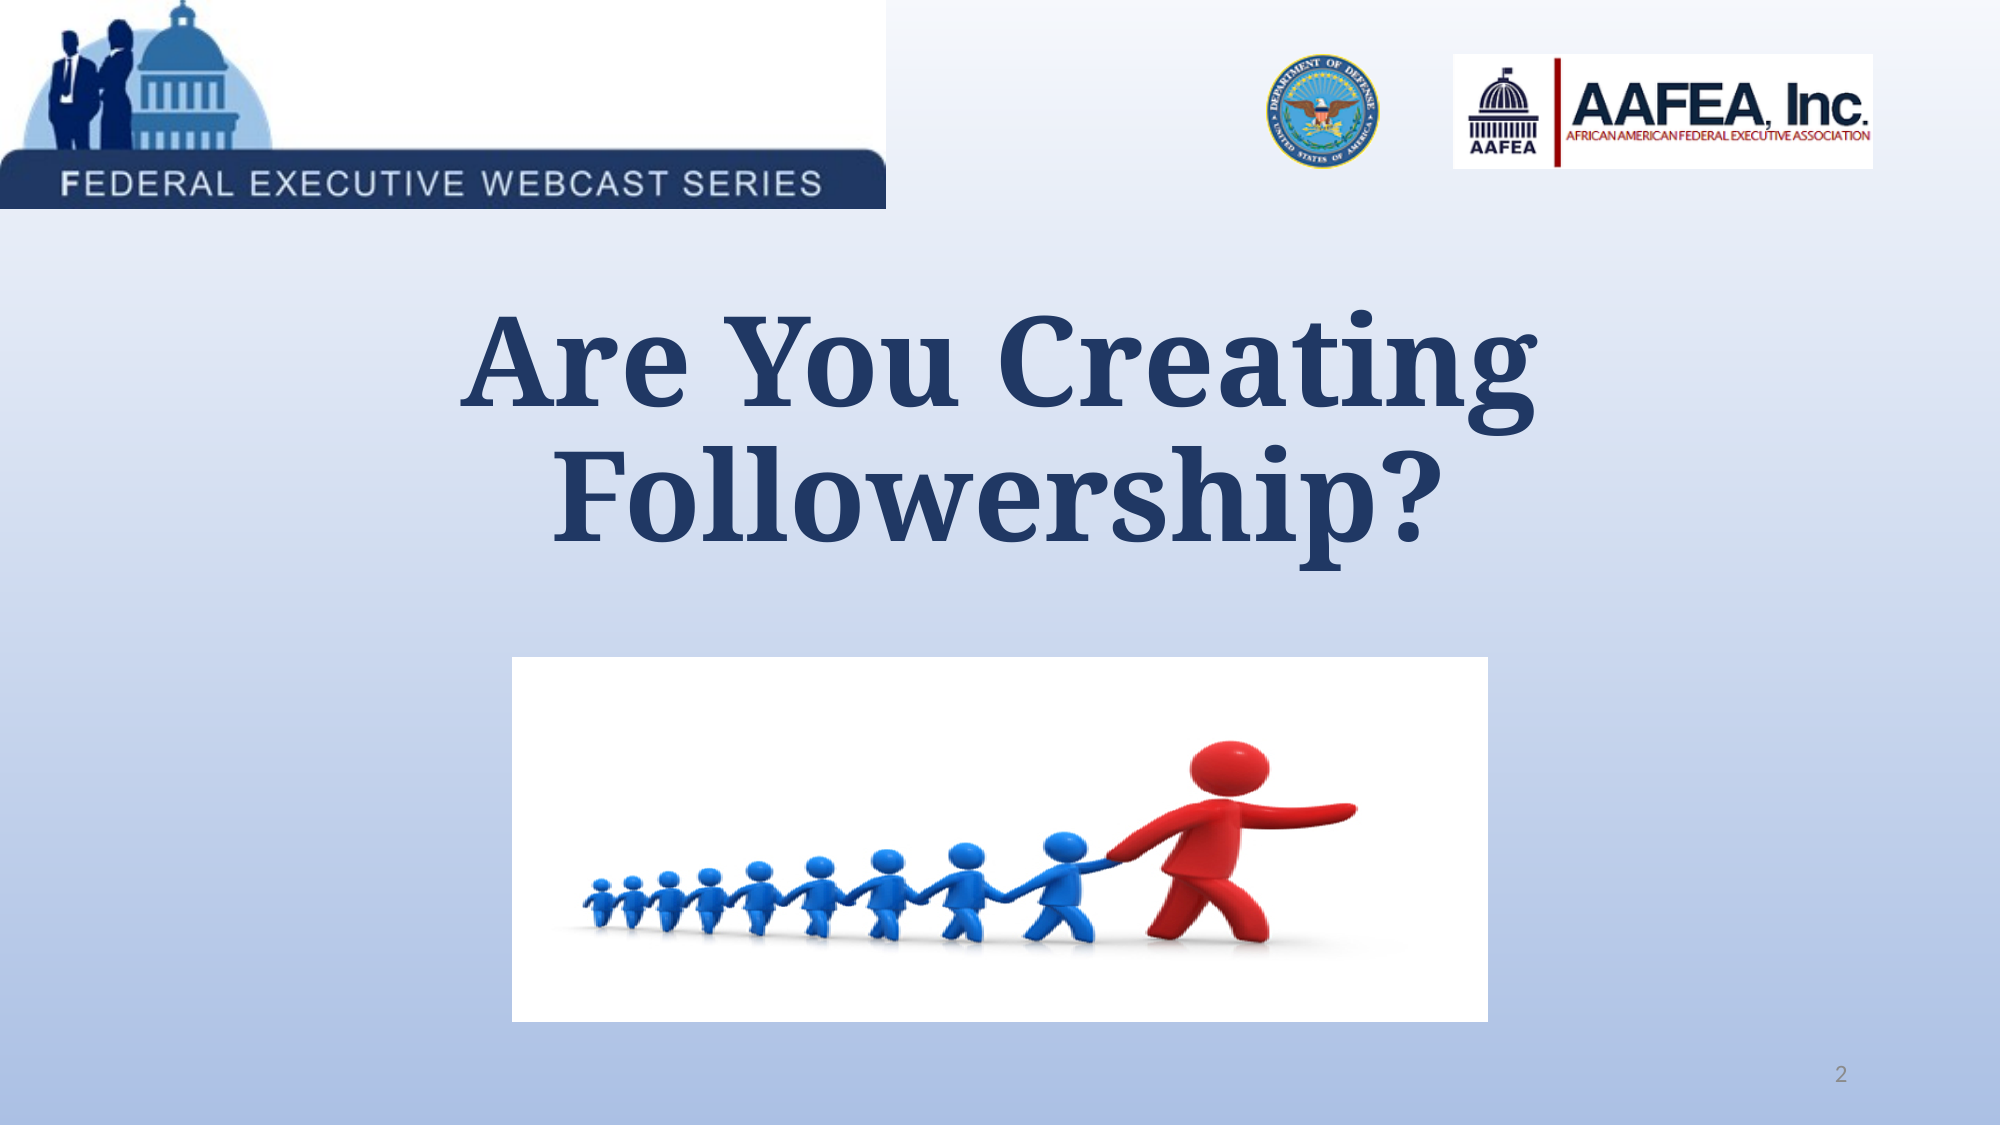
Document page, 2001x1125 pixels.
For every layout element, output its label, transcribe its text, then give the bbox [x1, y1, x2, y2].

picture [512, 657, 1488, 1022]
picture [0, 0, 886, 209]
picture [1453, 54, 1873, 169]
title Are You Creating Followership? [249, 239, 1750, 576]
picture [1266, 54, 1380, 169]
slide_number 2 [1412, 1042, 1863, 1103]
